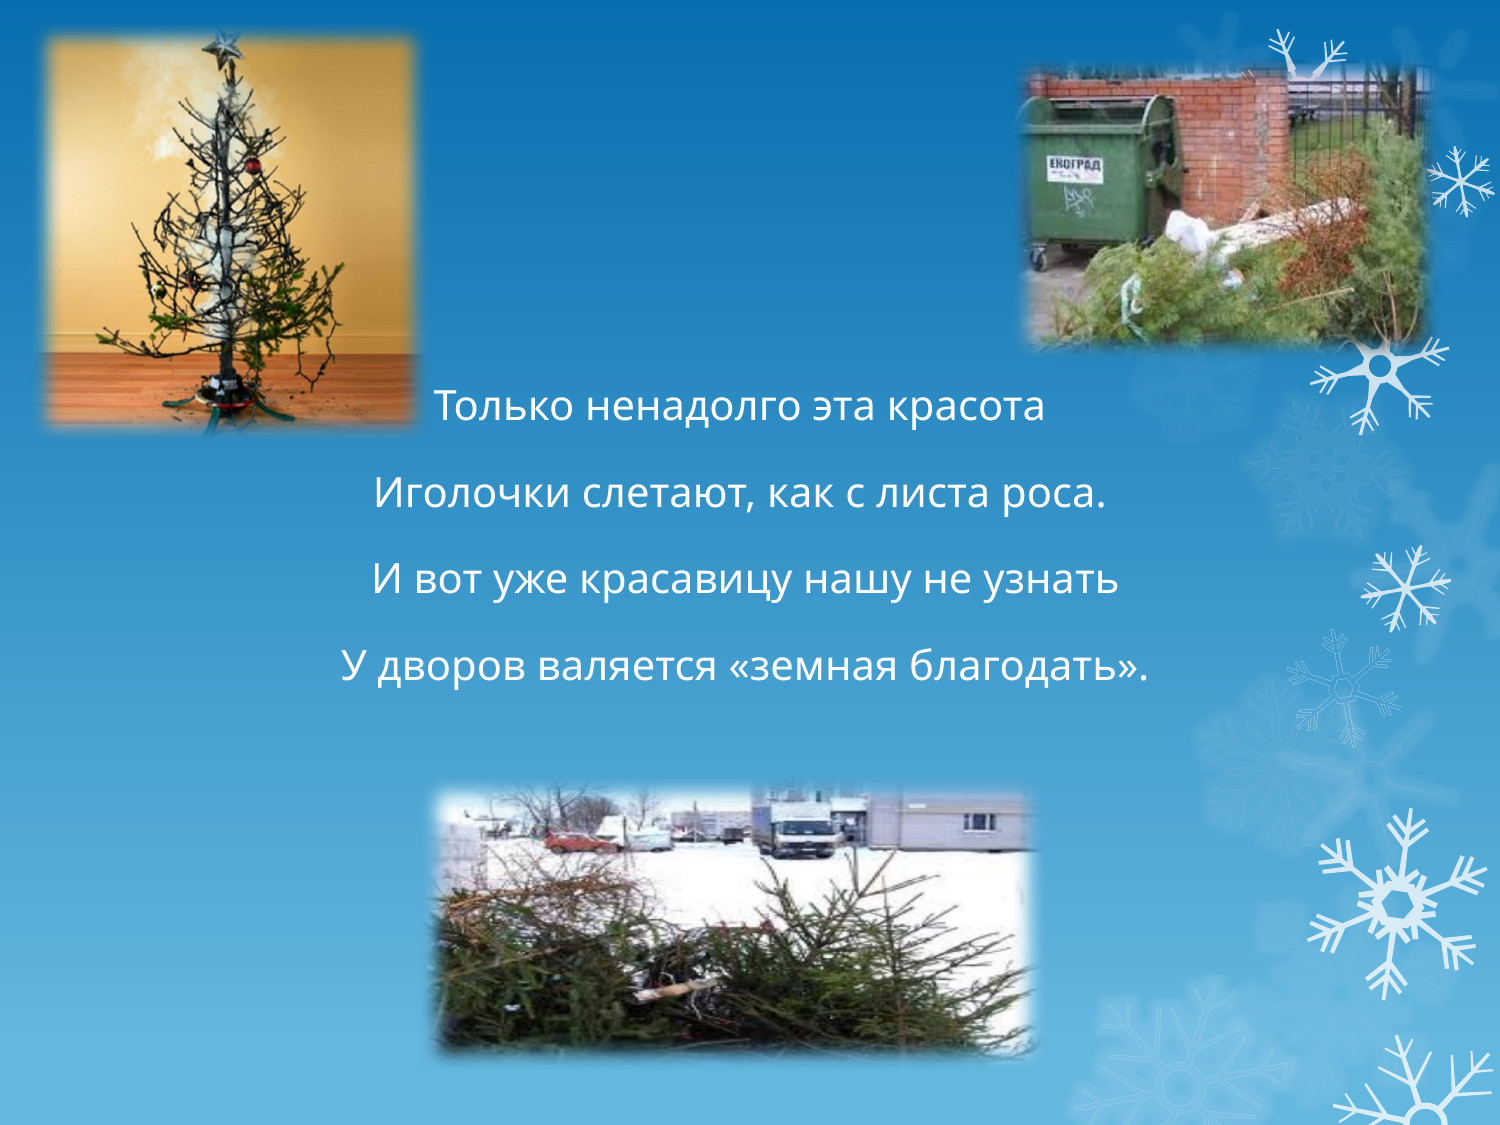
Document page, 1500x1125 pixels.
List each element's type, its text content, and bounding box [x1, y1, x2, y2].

picture [1009, 54, 1444, 364]
picture [418, 774, 1046, 1071]
picture [28, 18, 432, 444]
list Только ненадолго эта красота Иголочки слетают, как с листа роса. И вот уже красавицу нашу не узнать У дворов валяется «земная благодать». [64, 267, 1415, 787]
